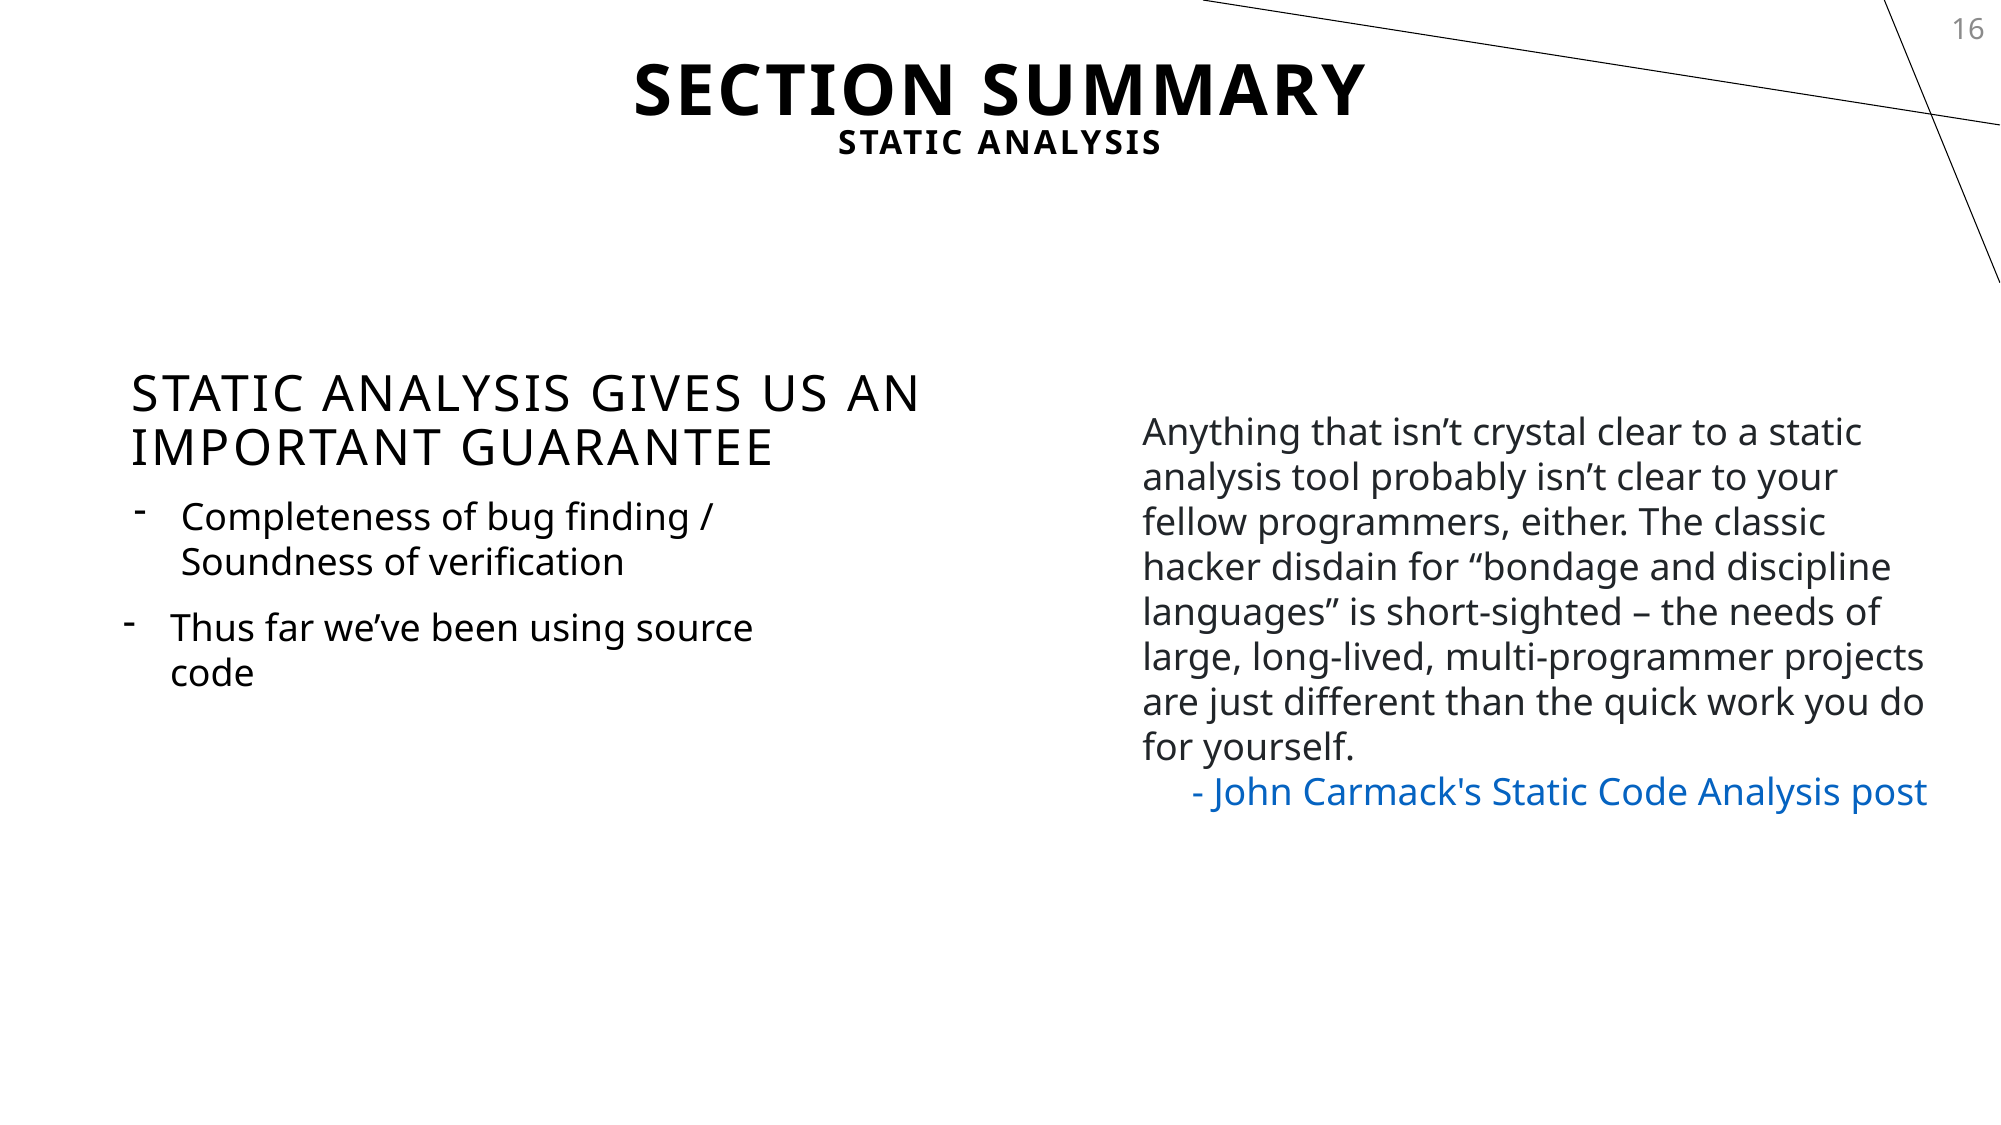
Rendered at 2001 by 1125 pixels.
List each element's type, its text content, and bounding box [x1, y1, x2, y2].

text_box Static Analysis [1, 34, 1998, 253]
text_box Completeness of bug finding / Soundness of verification [119, 485, 861, 590]
slide_number 16 [1550, 0, 2000, 60]
title Section Summary [1, 0, 1550, 34]
text_box Anything that isn’t crystal clear to a static analysis tool probably isn’t clear to your fellow programmers, either. The classic hacker disdain for “bondage and discipline languages” is short-sighted – the needs of large, long-lived, multi-programmer projects are just different than the quick work you do for yourself. - John Carmack's Static Code Analysis post [1127, 400, 1944, 827]
text_box Static Analysis gives us an important guarantee [116, 360, 1128, 548]
text_box Thus far we’ve been using source code [108, 596, 850, 702]
